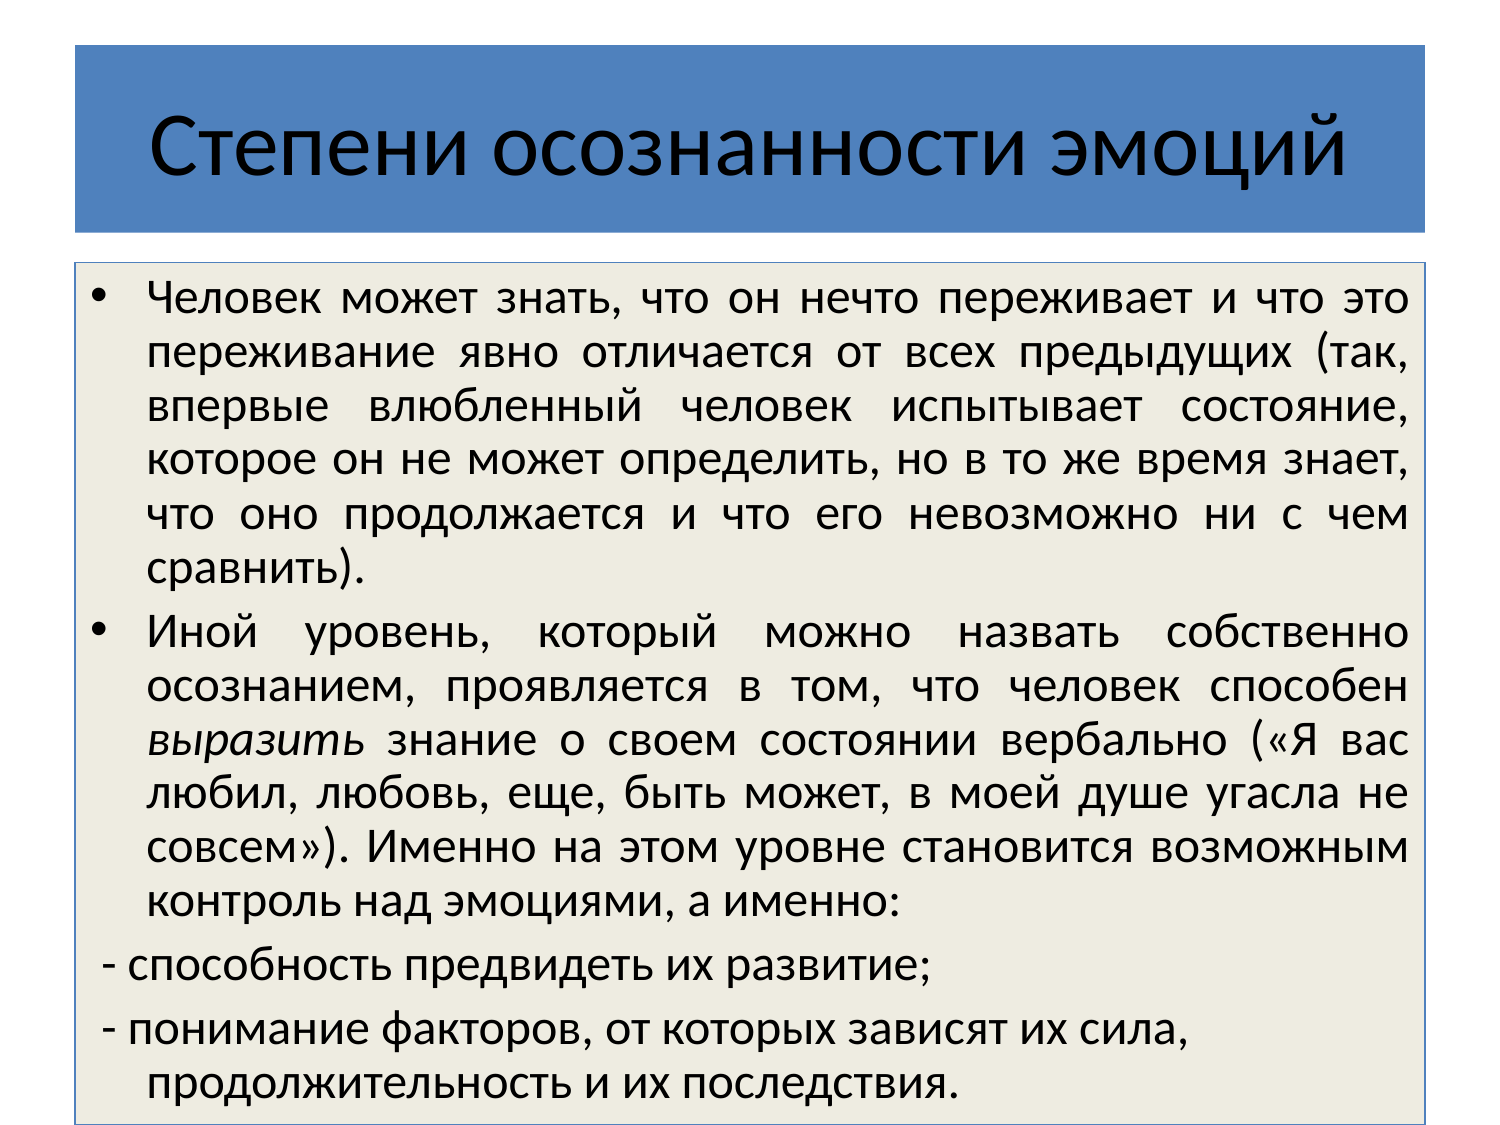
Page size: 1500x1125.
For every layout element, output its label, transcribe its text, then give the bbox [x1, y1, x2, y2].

title Степени осознанности эмоций [74, 44, 1426, 233]
list Человек может знать, что он нечто переживает и что это переживание явно отличается от всех предыдущих (так, впервые влюбленный человек испытывает состояние, которое он не может определить, но в то же время знает, что оно продолжается и что его невозможно ни с чем сравнить). Иной уровень, который можно назвать собственно осознанием, проявляется в том, что человек способен выразить знание о своем состоянии вербально («Я вас любил, любовь, еще, быть может, в моей душе угасла не совсем»). Именно на этом уровне становится возможным контроль над эмоциями, а именно: - способность предвидеть их развитие; - понимание факторов, от которых зависят их сила, продолжительность и их последствия. [74, 262, 1426, 1125]
